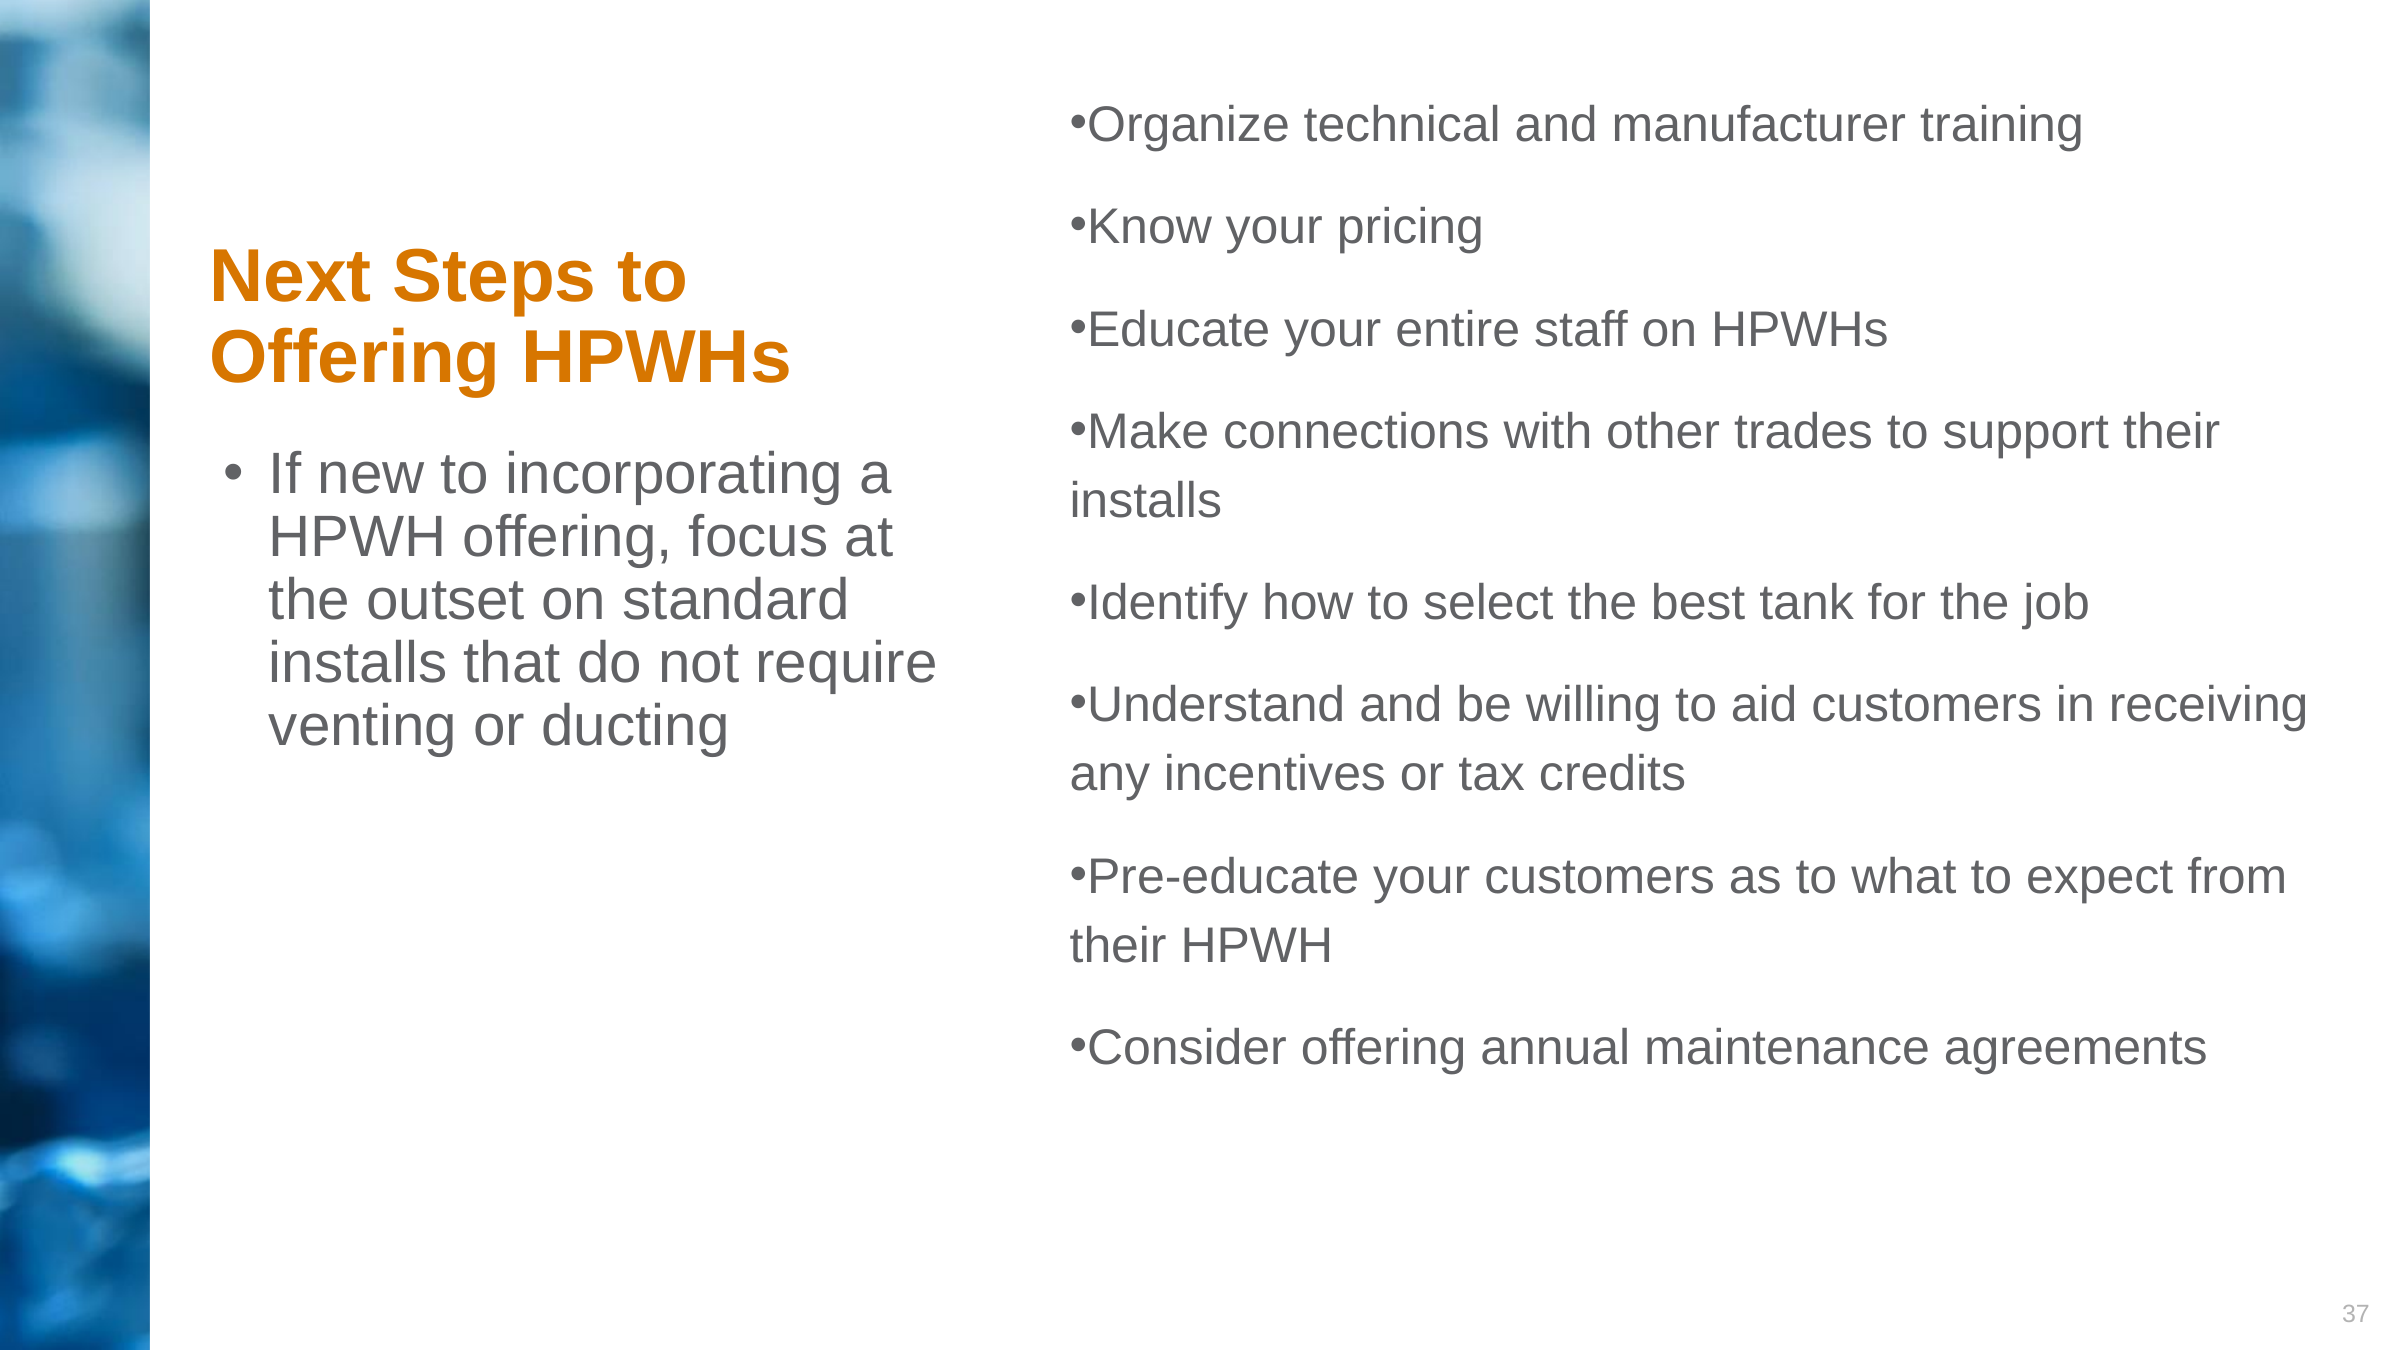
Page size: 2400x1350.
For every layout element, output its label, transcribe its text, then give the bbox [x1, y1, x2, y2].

list Organize technical and manufacturer training Know your pricing Educate your entire staff on HPWHs Make connections with other trades to support their installs Identify how to select the best tank for the job Understand and be willing to aid customers in receiving any incentives or tax credits Pre-educate your customers as to what to expect from their HPWH Consider offering annual maintenance agreements [1054, 75, 2330, 1076]
list If new to incorporating a HPWH offering, focus at the outset on standard installs that do not require venting or ducting [209, 436, 960, 999]
slide_number 37 [2295, 1275, 2370, 1350]
picture [0, 0, 149, 1350]
title Next Steps to Offering HPWHs [209, 145, 960, 407]
